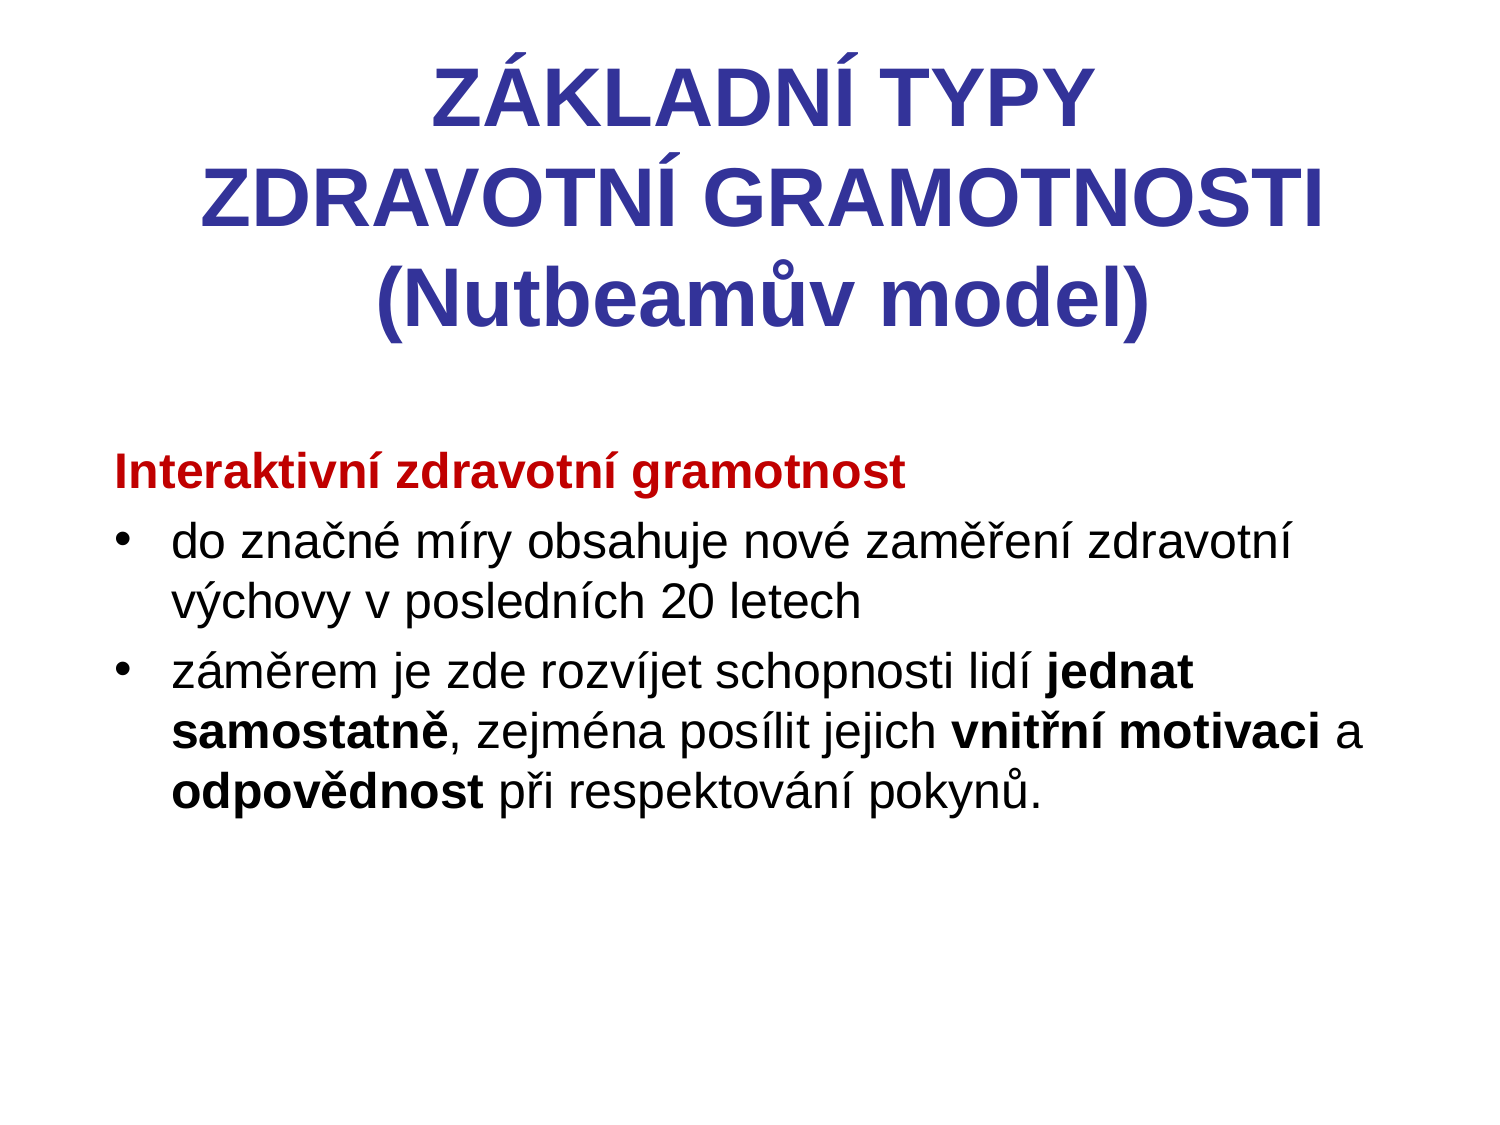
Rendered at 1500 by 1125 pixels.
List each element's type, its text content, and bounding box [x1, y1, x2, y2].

text_box ZÁKLADNÍ TYPY ZDRAVOTNÍ GRAMOTNOSTI (Nutbeamův model) [88, 149, 1439, 337]
text_box Interaktivní zdravotní gramotnost do značné míry obsahuje nové zaměření zdravotní výchovy v posledních 20 letech záměrem je zde rozvíjet schopnosti lidí jednat samostatně, zejména posílit jejich vnitřní motivaci a odpovědnost při respektování pokynů. [100, 290, 1451, 1059]
